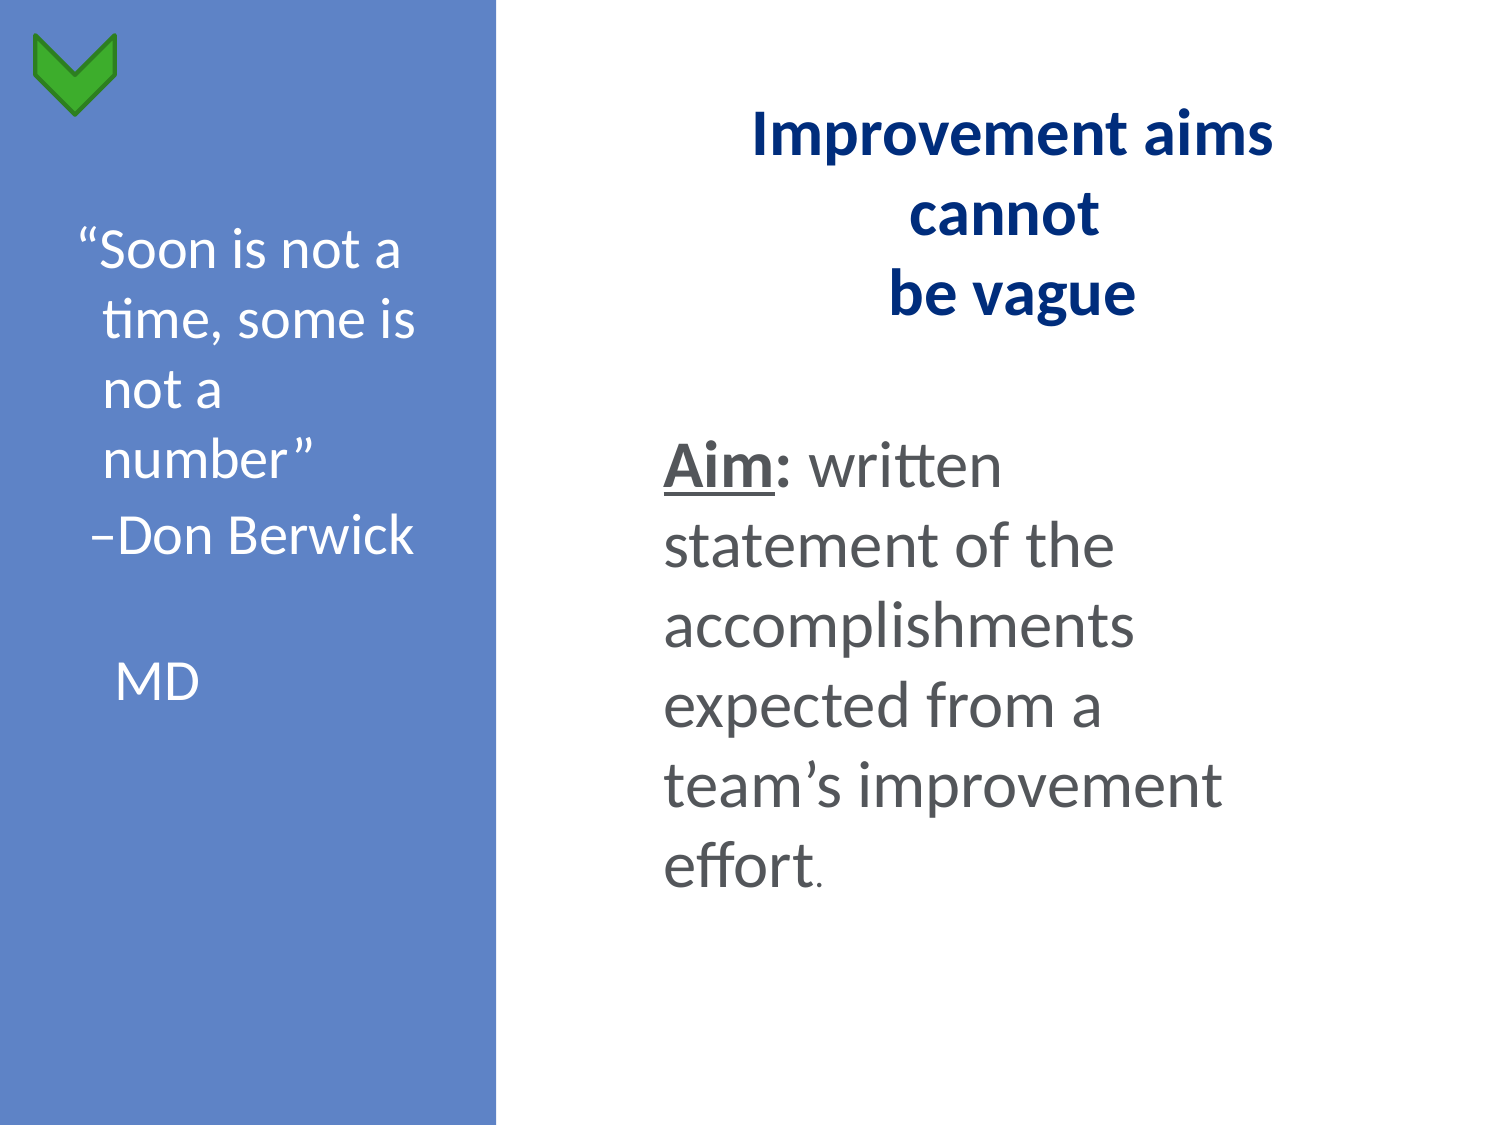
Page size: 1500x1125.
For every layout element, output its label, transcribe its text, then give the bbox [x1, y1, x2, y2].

list “Soon is not a time, some is not a number” –Don Berwick MD [0, 0, 497, 1125]
text_box Aim: written statement of the accomplishments expected from a team’s improvement effort. [648, 413, 1309, 909]
text_box Improvement aims cannot be vague [648, 81, 1378, 336]
text_box [33, 33, 117, 117]
